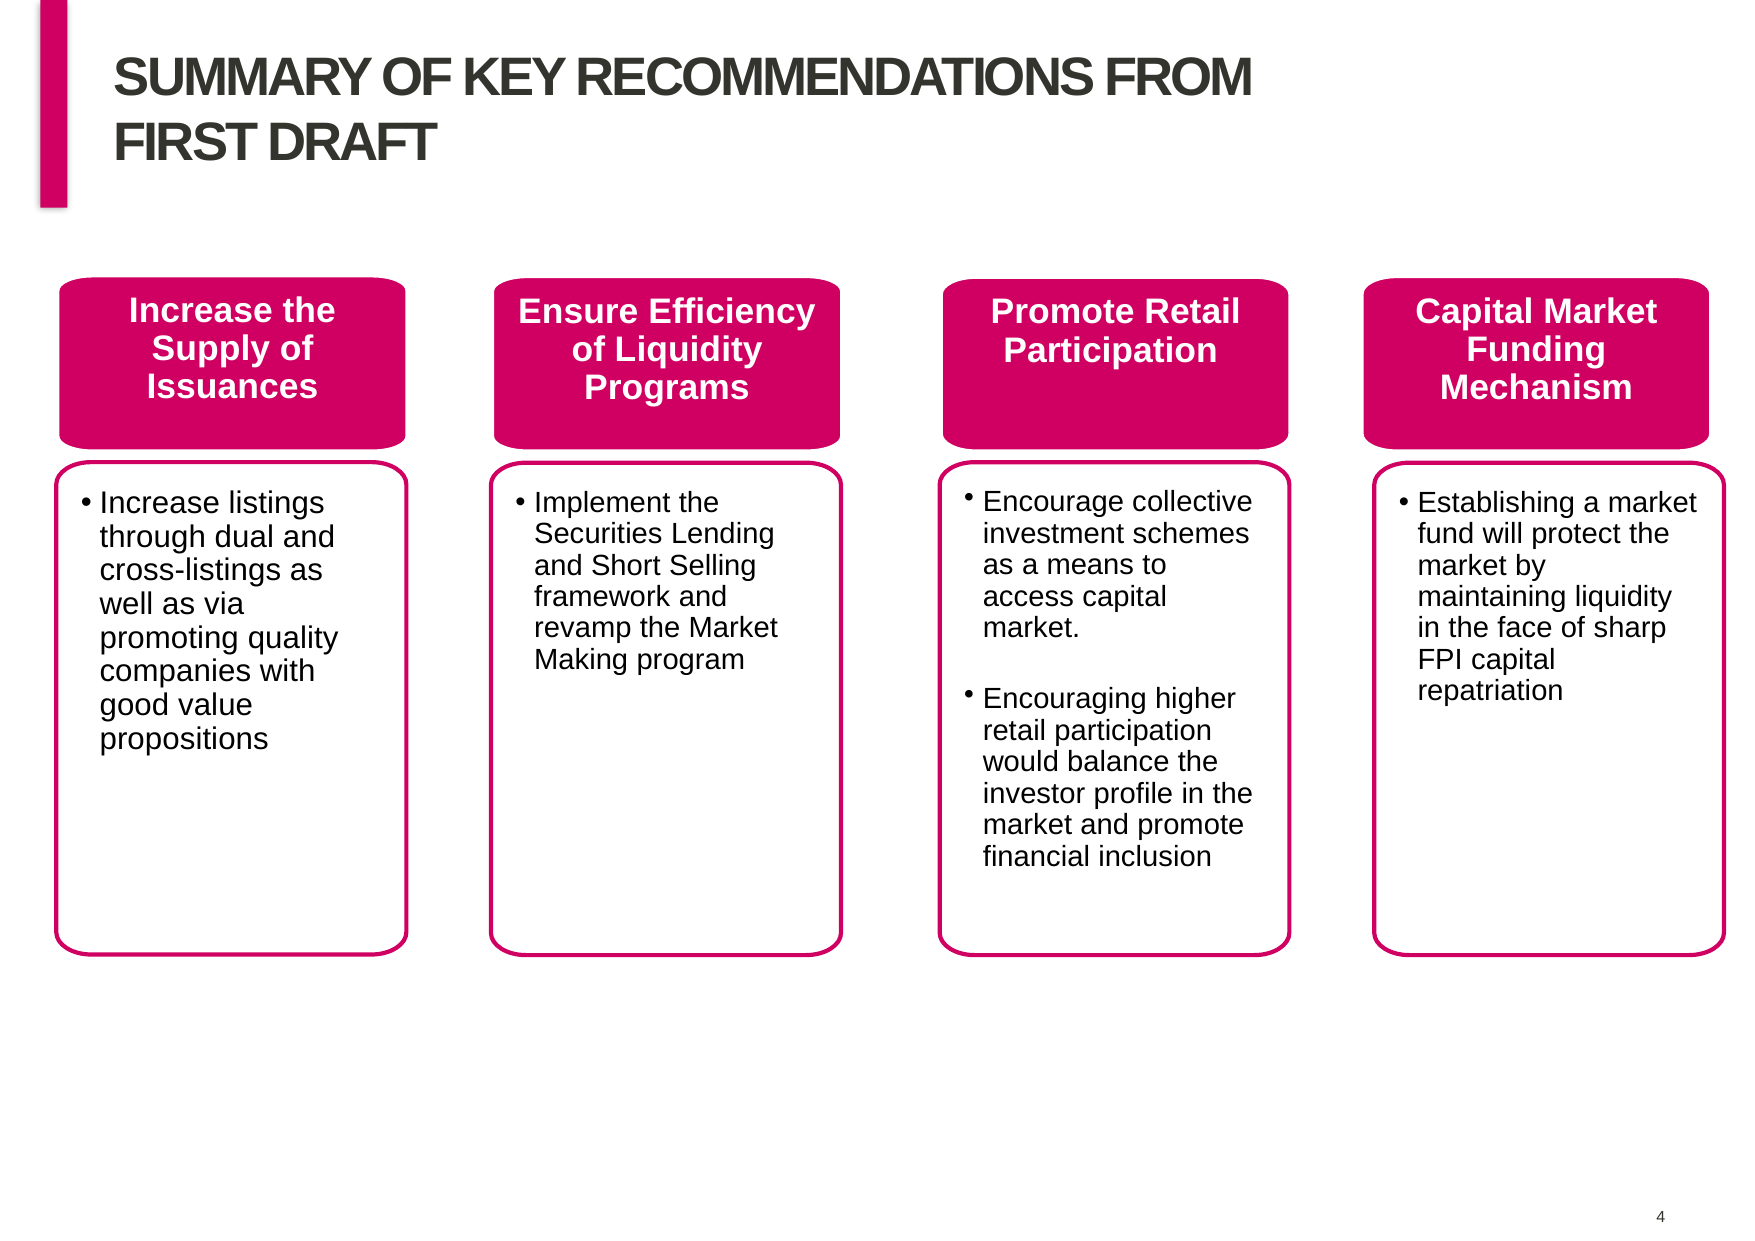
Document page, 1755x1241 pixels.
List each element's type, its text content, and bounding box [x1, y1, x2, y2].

title SUMMARY OF KEY RECOMMENDATIONS from first draft [96, 26, 1396, 186]
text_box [56, 275, 1725, 956]
slide_number 3 [1582, 1202, 1682, 1229]
